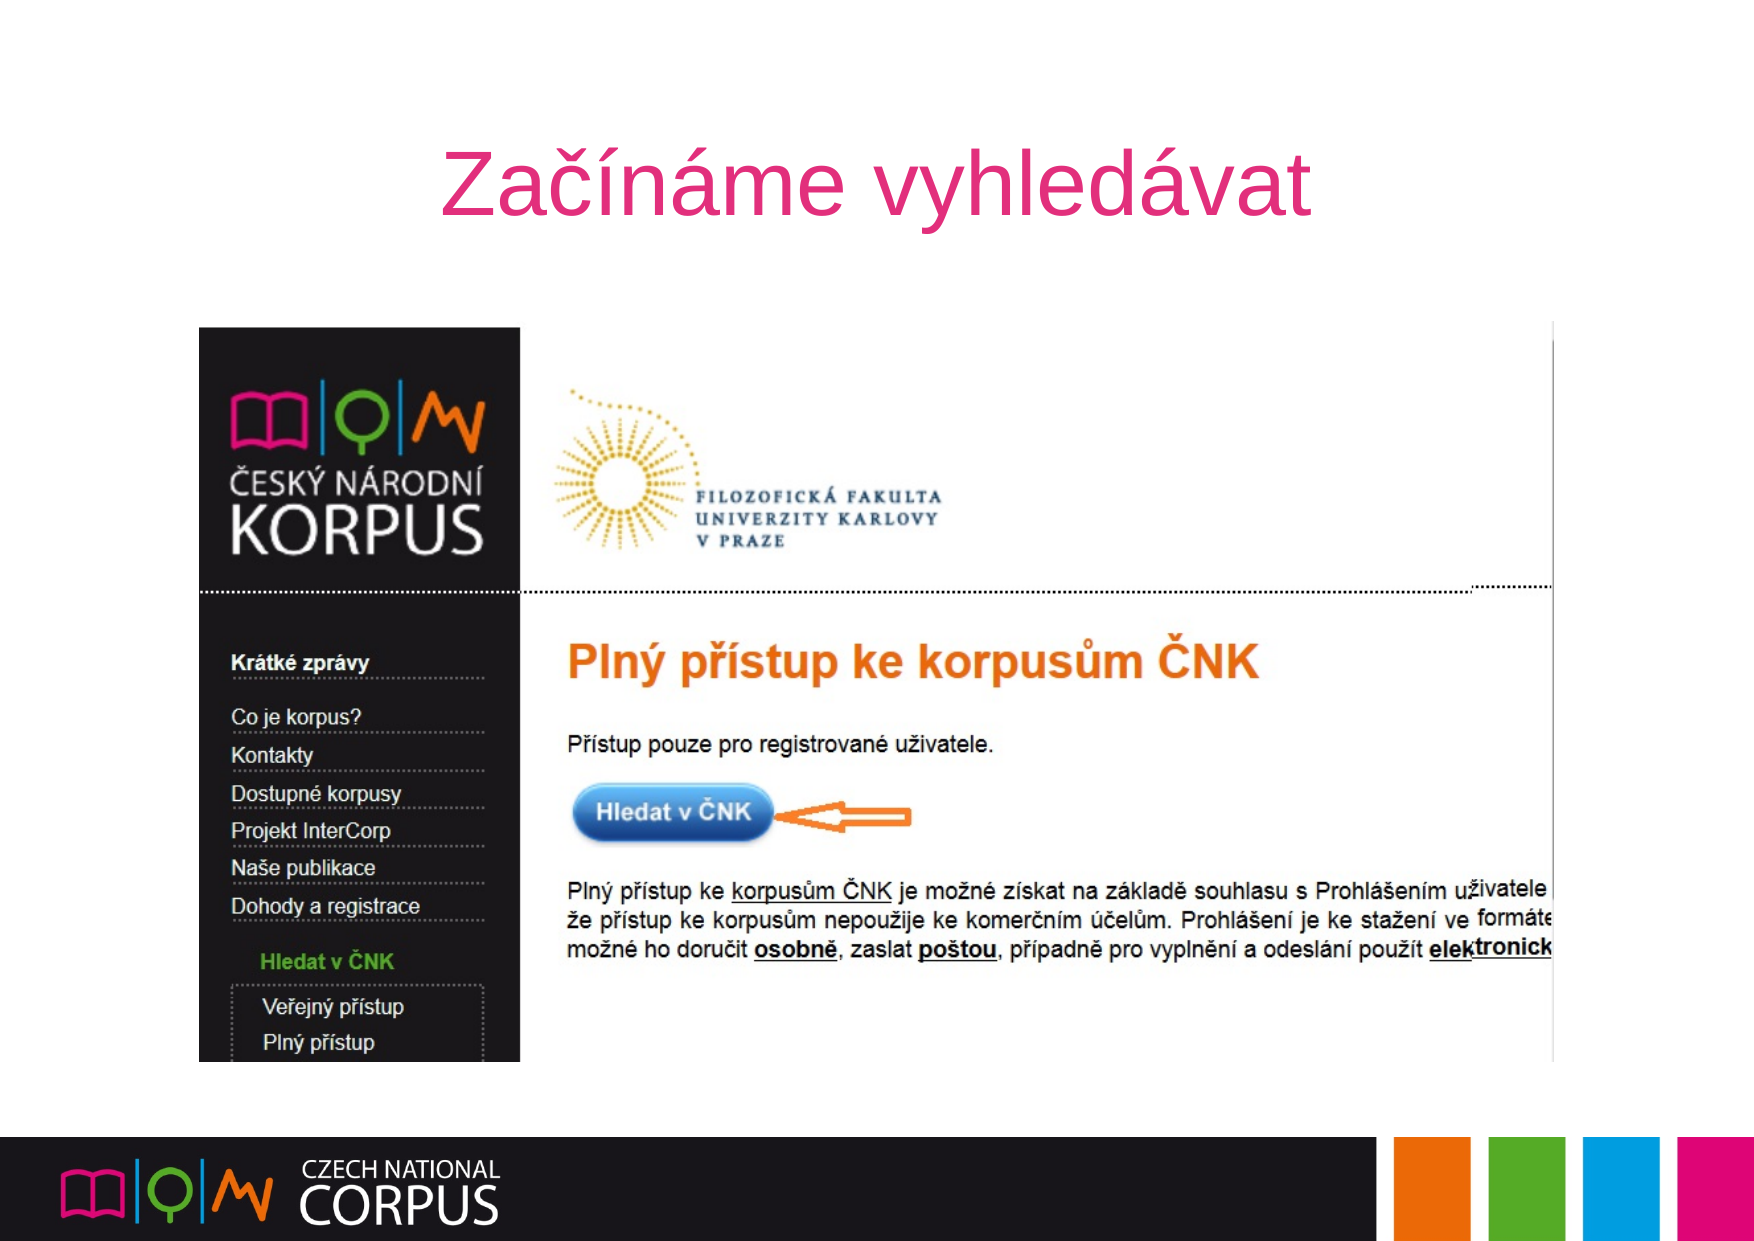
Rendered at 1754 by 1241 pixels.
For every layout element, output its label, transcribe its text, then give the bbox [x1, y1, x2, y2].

picture [1660, 1136, 1754, 1241]
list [199, 321, 1554, 1062]
picture [0, 1136, 1583, 1241]
title Začínáme vyhledávat [140, 64, 1613, 299]
